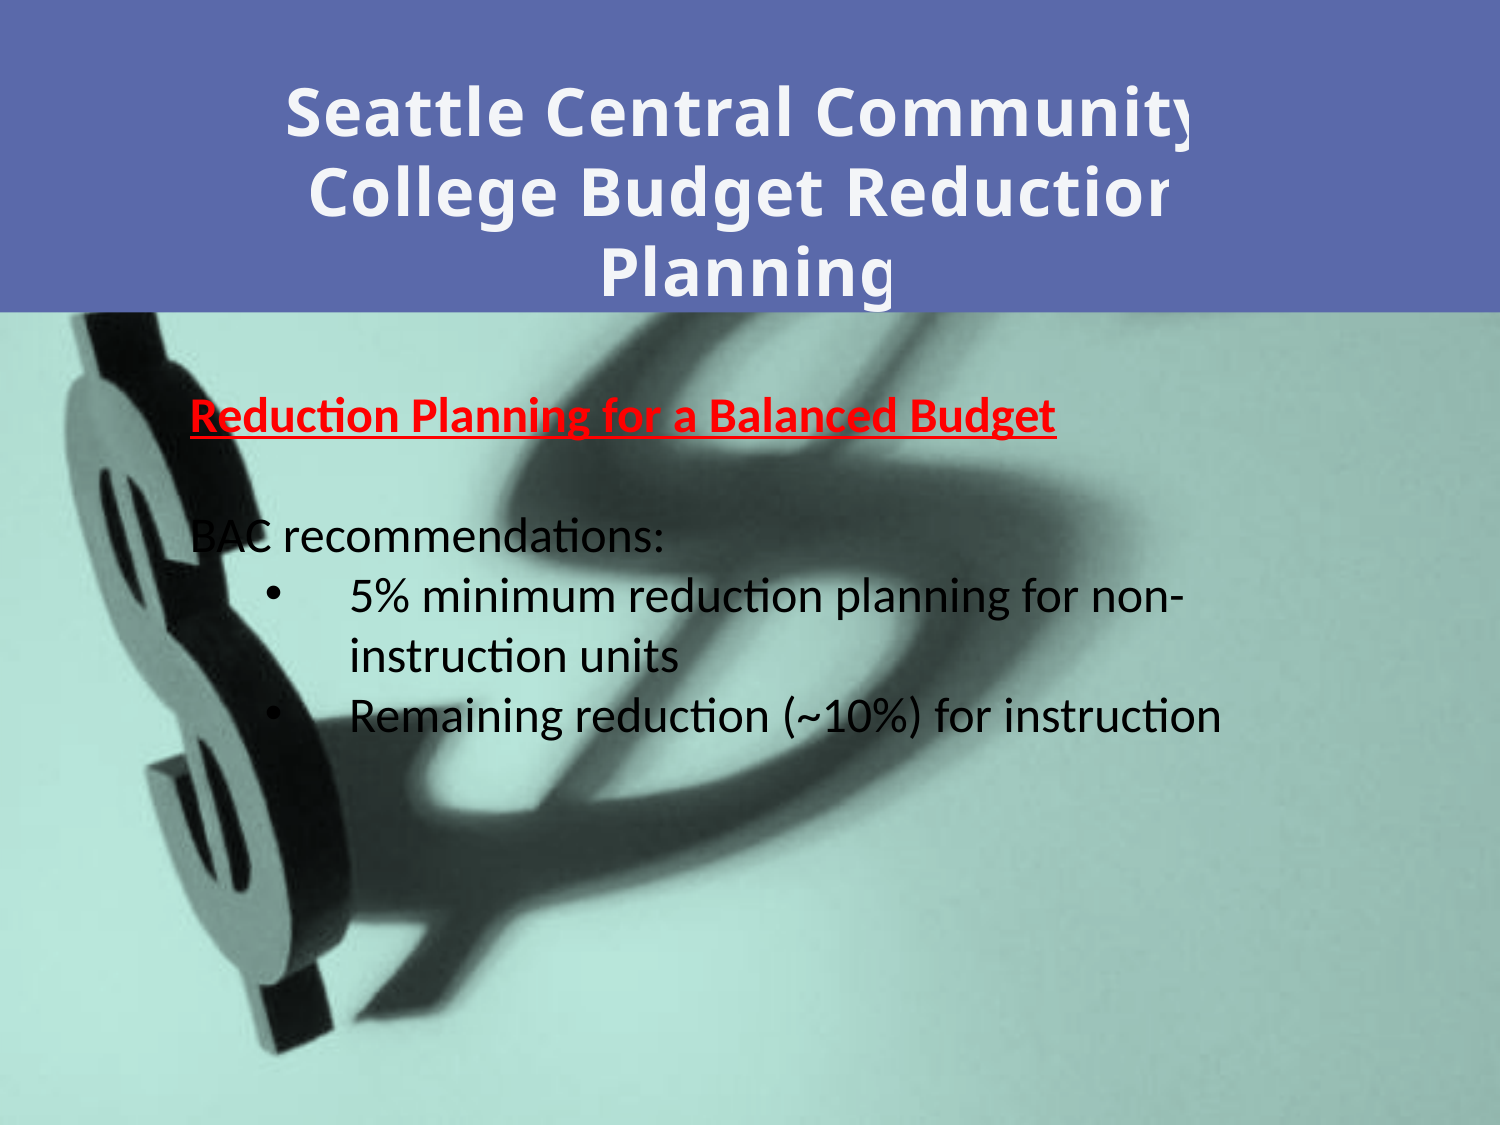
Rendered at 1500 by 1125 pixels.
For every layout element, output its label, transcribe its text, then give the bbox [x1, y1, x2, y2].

text_box Reduction Planning for a Balanced Budget BAC recommendations: 5% minimum reduction planning for non-instruction units Remaining reduction (~10%) for instruction [99, 375, 1400, 880]
text_box Seattle Central Community College Budget Reduction Planning [174, 62, 1325, 318]
text_box [137, 200, 1413, 325]
text_box [0, 0, 1500, 314]
